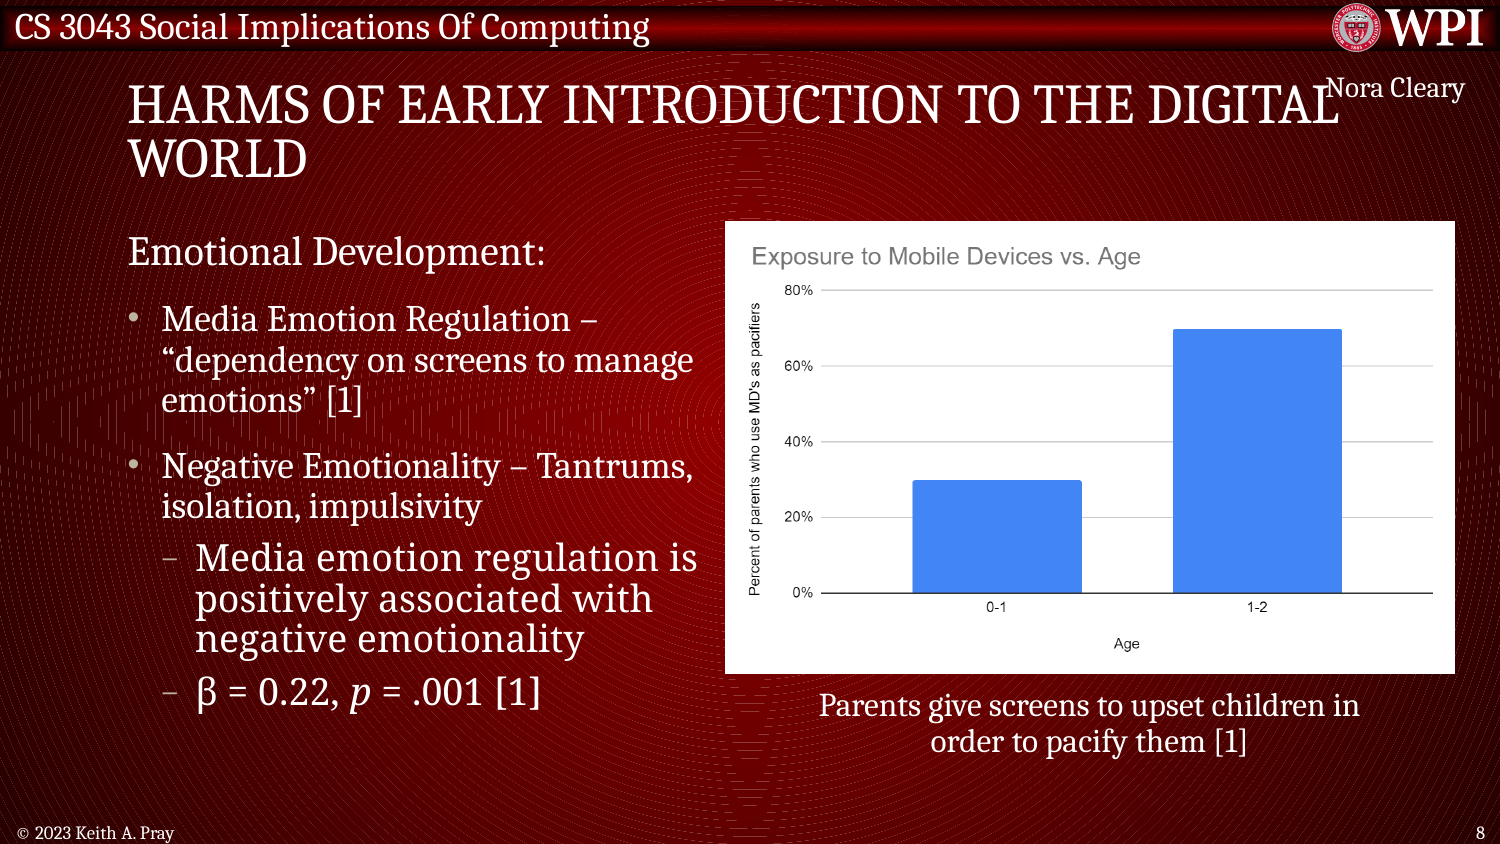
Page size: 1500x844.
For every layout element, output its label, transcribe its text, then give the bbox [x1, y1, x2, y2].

text_box Nora Cleary [1123, 61, 1481, 111]
title Harms of early introduction to the digital world [112, 59, 1388, 210]
footer © 2023 Keith A. Pray [0, 819, 913, 844]
text_box Parents give screens to upset children in order to pacify them [1] [794, 689, 1385, 830]
picture [1332, 3, 1483, 52]
slide_number 8 [1397, 819, 1500, 844]
list Emotional Development: Media Emotion Regulation – “dependency on screens to manage emotions” [1] Negative Emotionality – Tantrums, isolation, impulsivity Media emotion regulation is positively associated with negative emotionality β = 0.22, p = .001 [1] [112, 221, 725, 772]
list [724, 221, 1456, 674]
